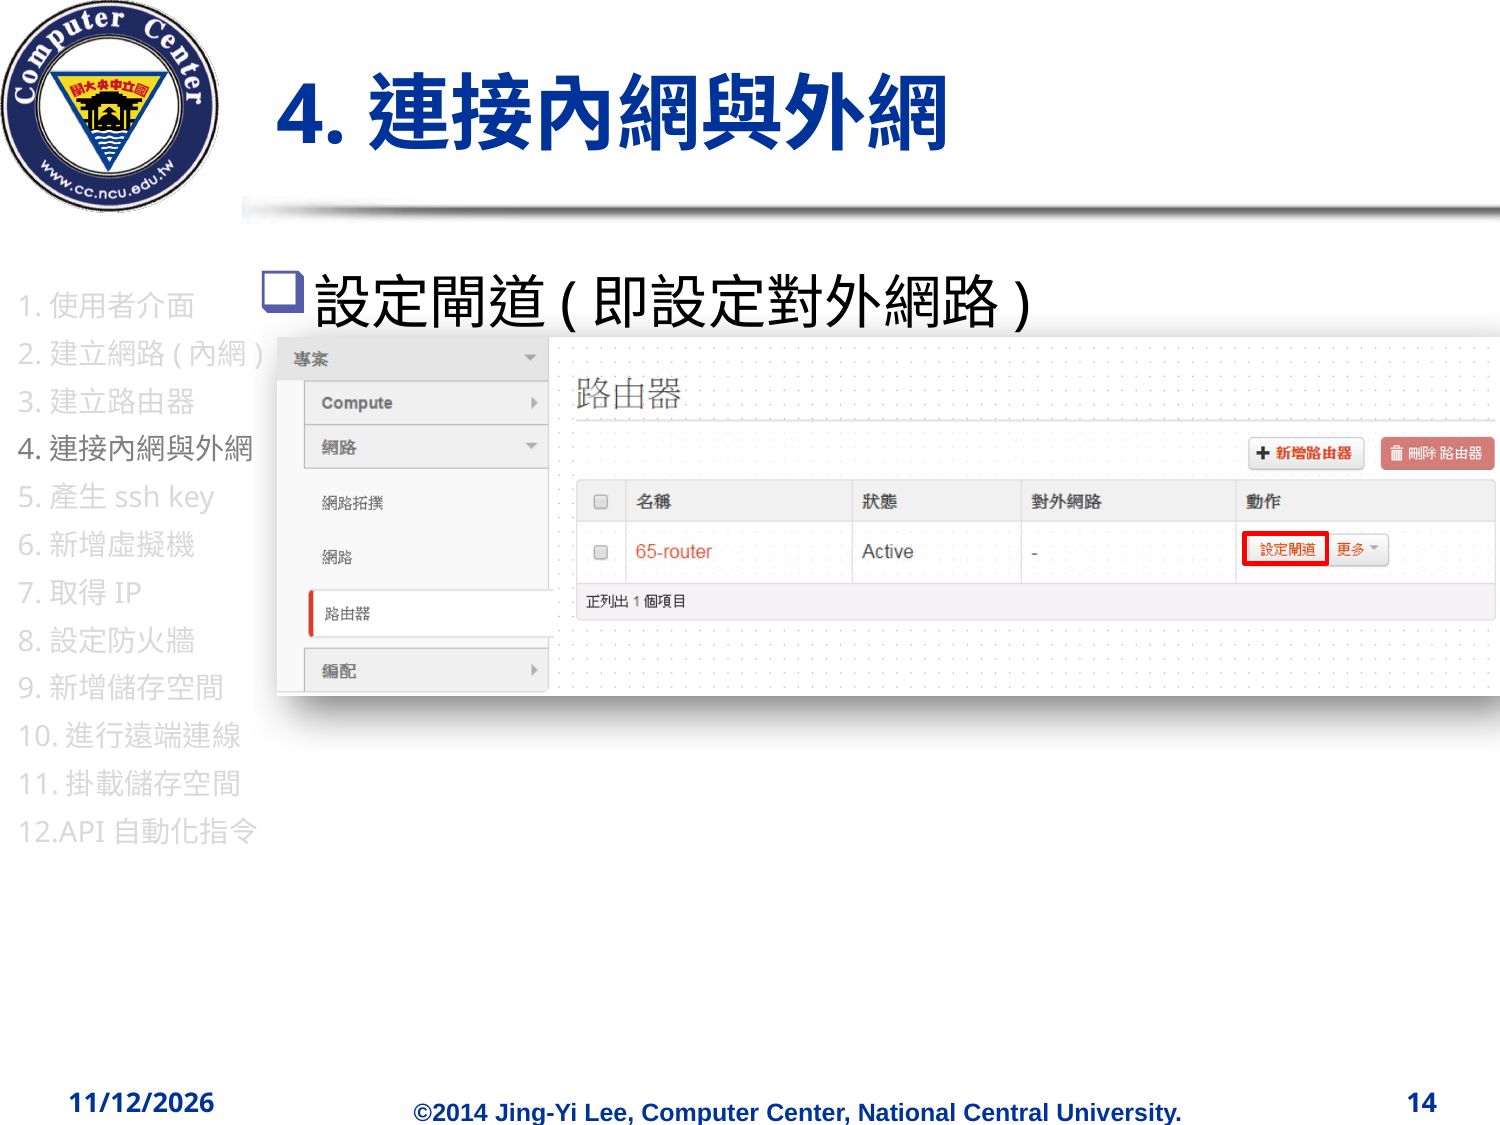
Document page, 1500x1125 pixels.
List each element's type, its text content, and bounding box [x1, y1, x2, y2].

picture [0, 0, 219, 219]
text_box 1.使用者介面 2.建立網路(內網) 3.建立路由器 4.連接內網與外網 5.產生ssh key 6.新增虛擬機 7.取得IP 8.設定防火牆 9.新增儲存空間 10.進行遠端連線 11.掛載儲存空間 12.API自動化指令 [2, 273, 1279, 1059]
title 4.連接內網與外網 [261, 42, 1500, 179]
list 設定閘道(即設定對外網路) [242, 243, 1471, 1000]
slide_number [53, 1078, 366, 1125]
slide_number 14 [1139, 1078, 1453, 1125]
picture [277, 337, 1500, 696]
picture [242, 196, 1500, 225]
